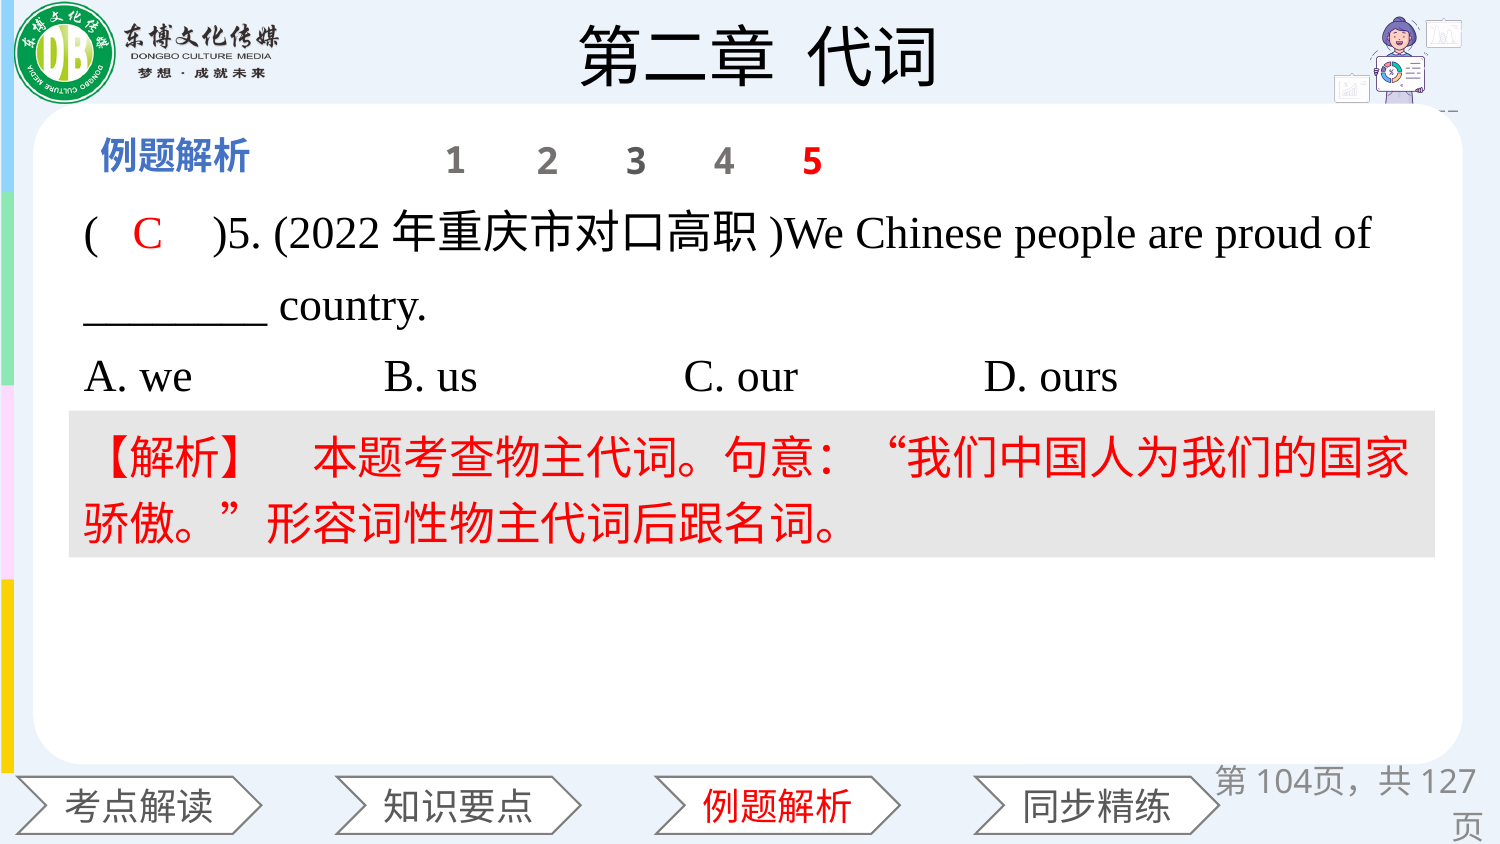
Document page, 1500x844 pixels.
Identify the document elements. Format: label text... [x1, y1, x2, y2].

text_box 1 [429, 128, 484, 188]
text_box ( )5. (2022年重庆市对口高职)We Chinese people are proud of ________ country. A. we B. us C. our D. ours [68, 179, 1446, 409]
text_box 5 [786, 129, 837, 187]
text_box 【解析】 本题考查物主代词。句意：“我们中国人为我们的国家骄傲。”形容词性物主代词后跟名词。 [68, 410, 1435, 558]
picture [1312, 0, 1487, 131]
text_box 4 [698, 129, 749, 187]
text_box 2 [521, 129, 573, 188]
picture [14, 1, 280, 104]
text_box 3 [610, 129, 661, 187]
slide_number 第页，共127页 [1195, 780, 1500, 826]
text_box C [117, 195, 183, 265]
